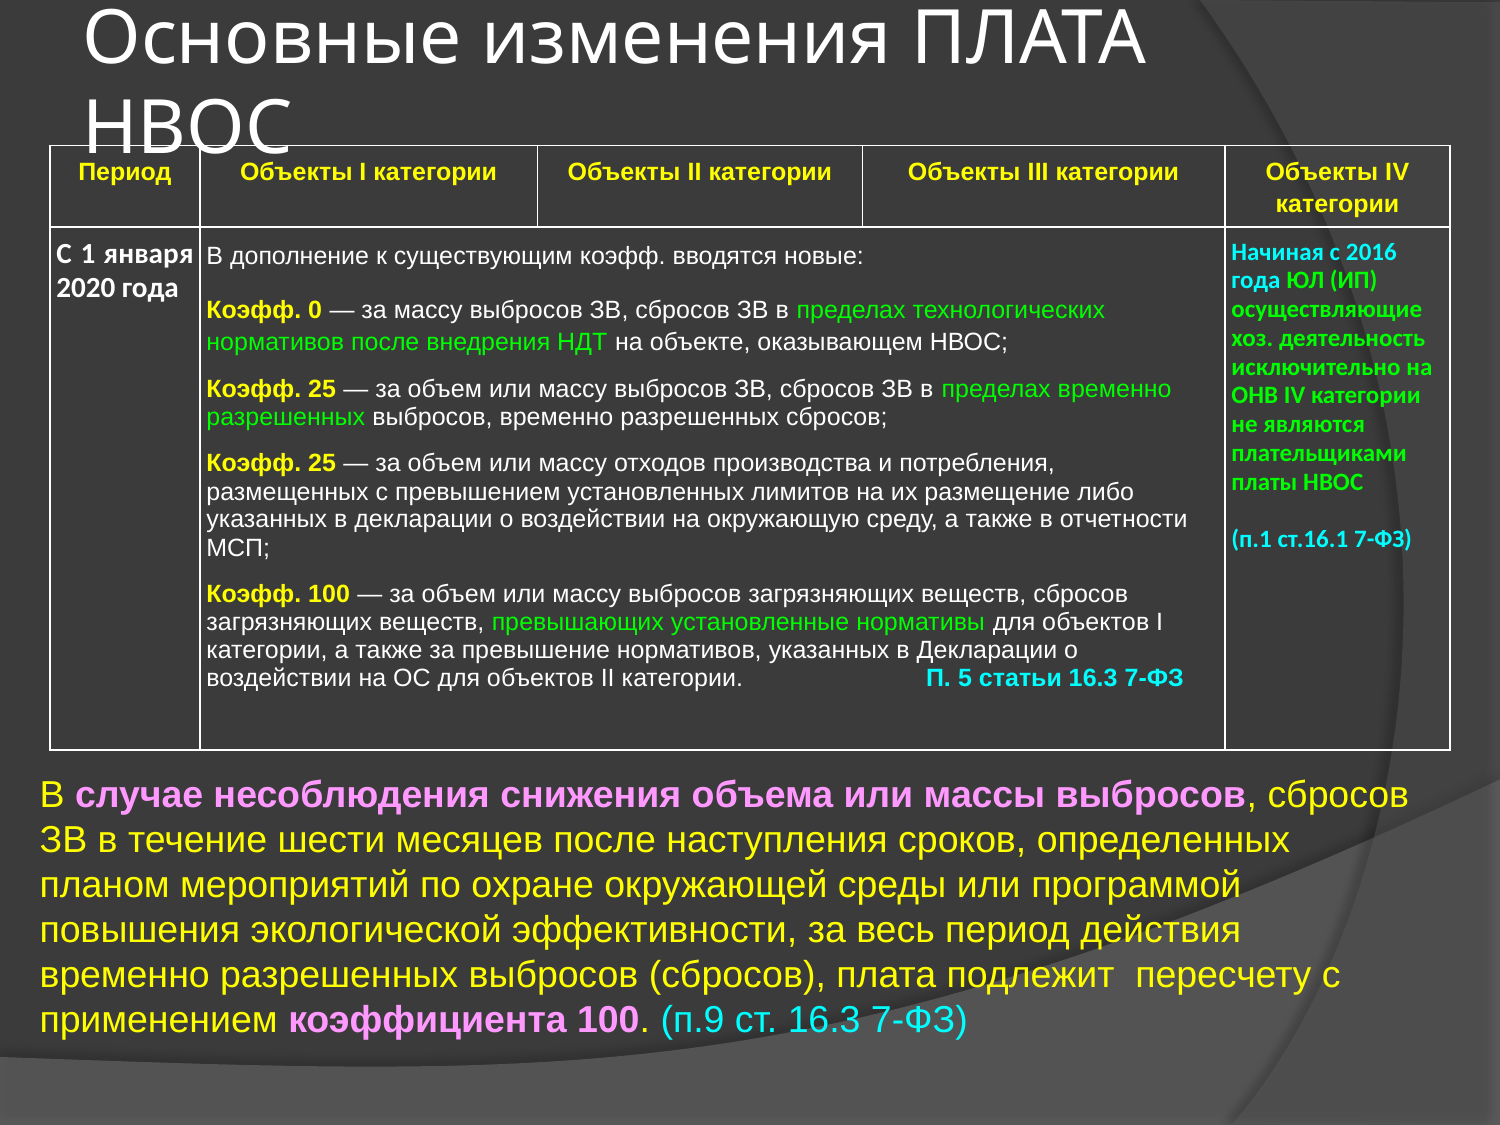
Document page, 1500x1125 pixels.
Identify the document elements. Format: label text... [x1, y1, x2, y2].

table_header Период [51, 146, 199, 226]
table_cell С 1 января 2020 года [51, 228, 199, 749]
table_header Объекты I категории [201, 146, 537, 226]
title Основные изменения ПЛАТА НВОС [75, 45, 1300, 113]
text_box В случае несоблюдения снижения объема или массы выбросов, сбросов ЗВ в течение шести месяцев после наступления сроков, определенных планом мероприятий по охране окружающей среды или программой повышения экологической эффективности, за весь период действия временно разрешенных выбросов (сбросов), плата подлежит пересчету с применением коэффициента 100. (п.9 ст. 16.3 7-ФЗ) [24, 762, 1438, 1048]
table_header Объекты IV категории [1226, 146, 1449, 226]
table_header Объекты II категории [538, 146, 862, 226]
table_header Объекты III категории [863, 146, 1224, 226]
table_cell В дополнение к существующим коэфф. вводятся новые: Коэфф. 0 — за массу выбросов ЗВ, сбросов ЗВ в пределах технологических нормативов после внедрения НДТ на объекте, оказывающем НВОС; Коэфф. 25 — за объем или массу выбросов ЗВ, сбросов ЗВ в пределах временно разрешенных выбросов, временно разрешенных сбросов; Коэфф. 25 — за объем или массу отходов производства и потребления, размещенных с превышением установленных лимитов на их размещение либо указанных в декларации о воздействии на окружающую среду, а также в отчетности МСП; Коэфф. 100 — за объем или массу выбросов загрязняющих веществ, сбросов загрязняющих веществ, превышающих установленные нормативы для объектов I категории, а также за превышение нормативов, указанных в Декларации о воздействии на ОС для объектов II категории. П. 5 статьи 16.3 7-ФЗ [201, 228, 1224, 749]
table_cell Начиная с 2016 года ЮЛ (ИП) осуществляющие хоз. деятельность исключительно на ОНВ IV категории не являются плательщиками платы НВОС (п.1 ст.16.1 7-ФЗ) [1226, 228, 1449, 749]
